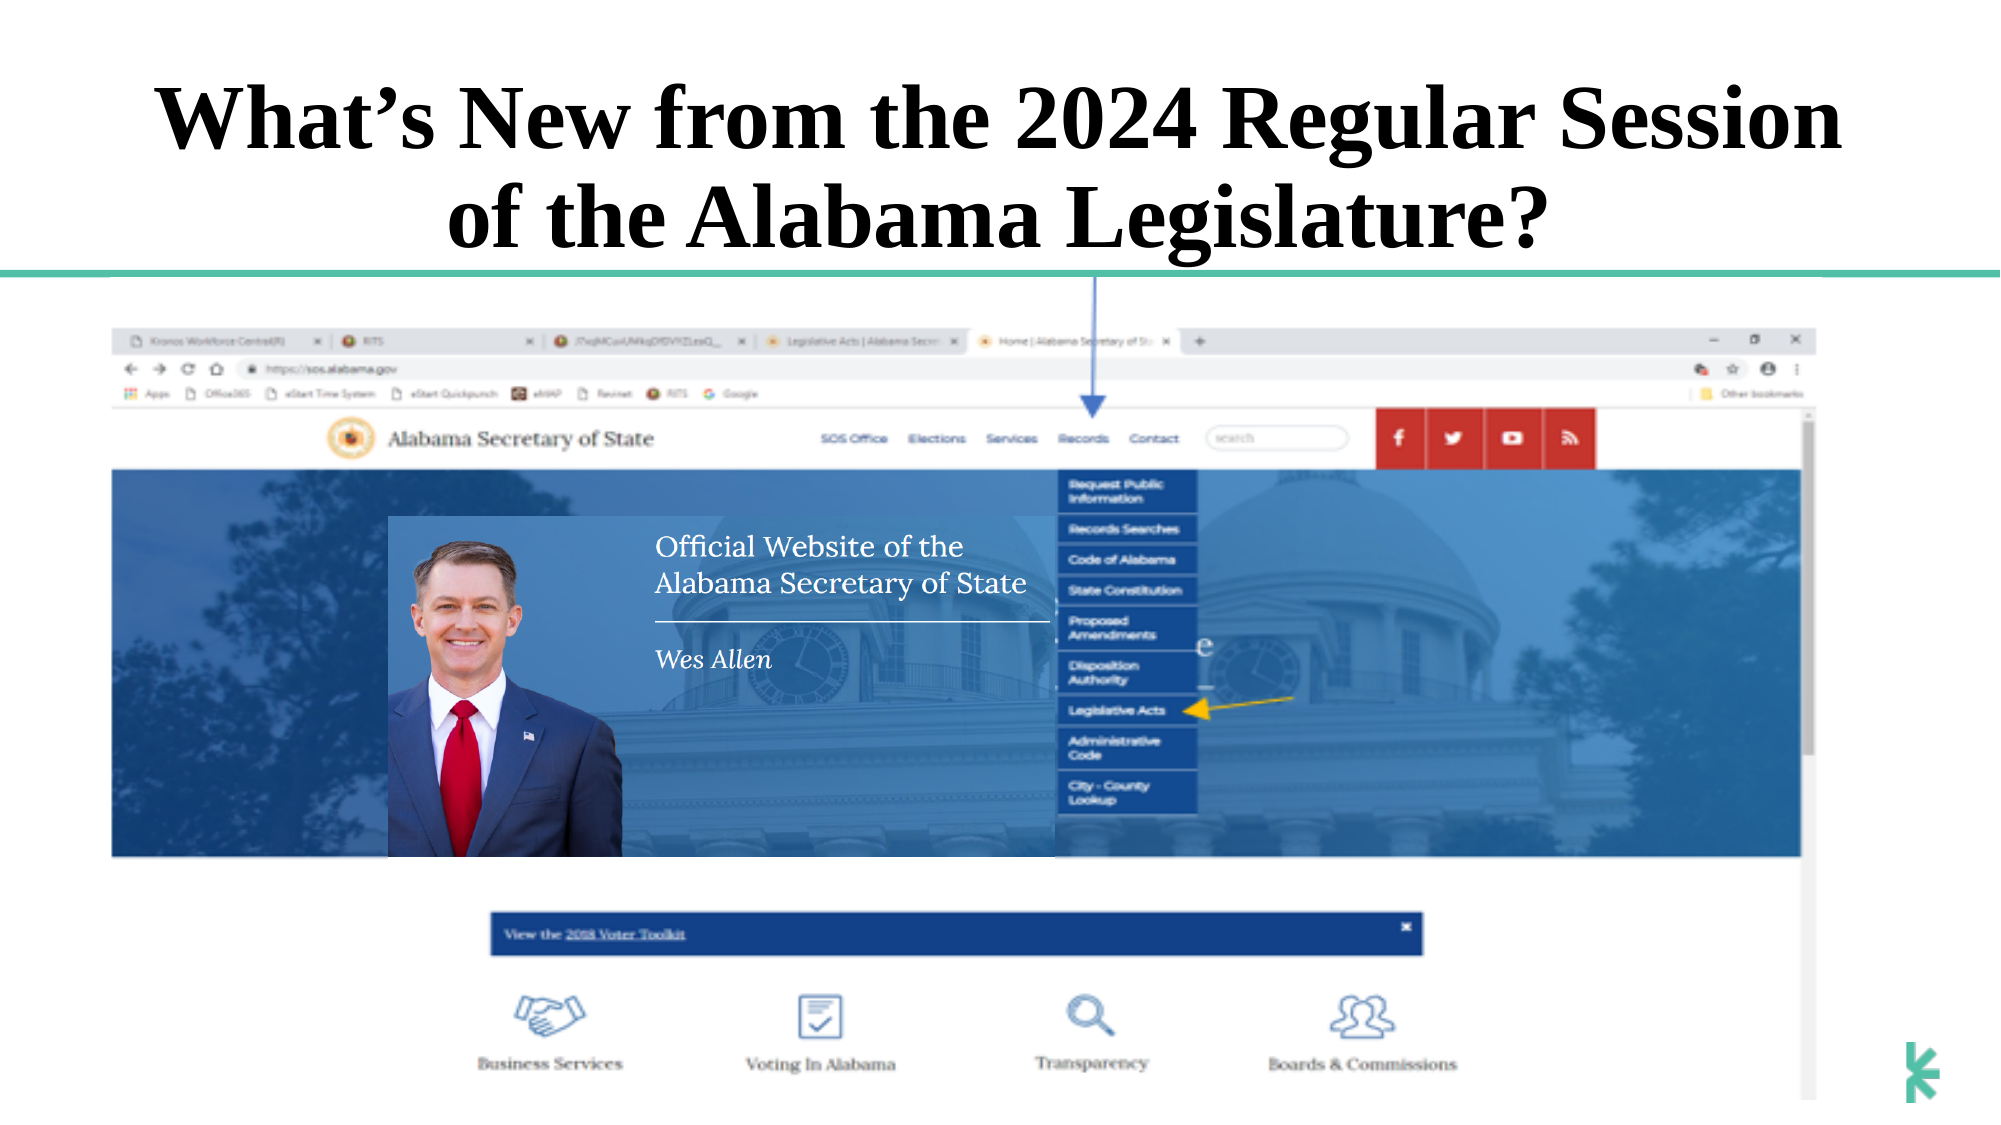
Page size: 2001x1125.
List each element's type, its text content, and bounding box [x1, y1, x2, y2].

title What’s New from the 2024 Regular Session of the Alabama Legislature? [137, 59, 1863, 278]
picture [388, 516, 1055, 861]
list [110, 277, 1822, 1100]
